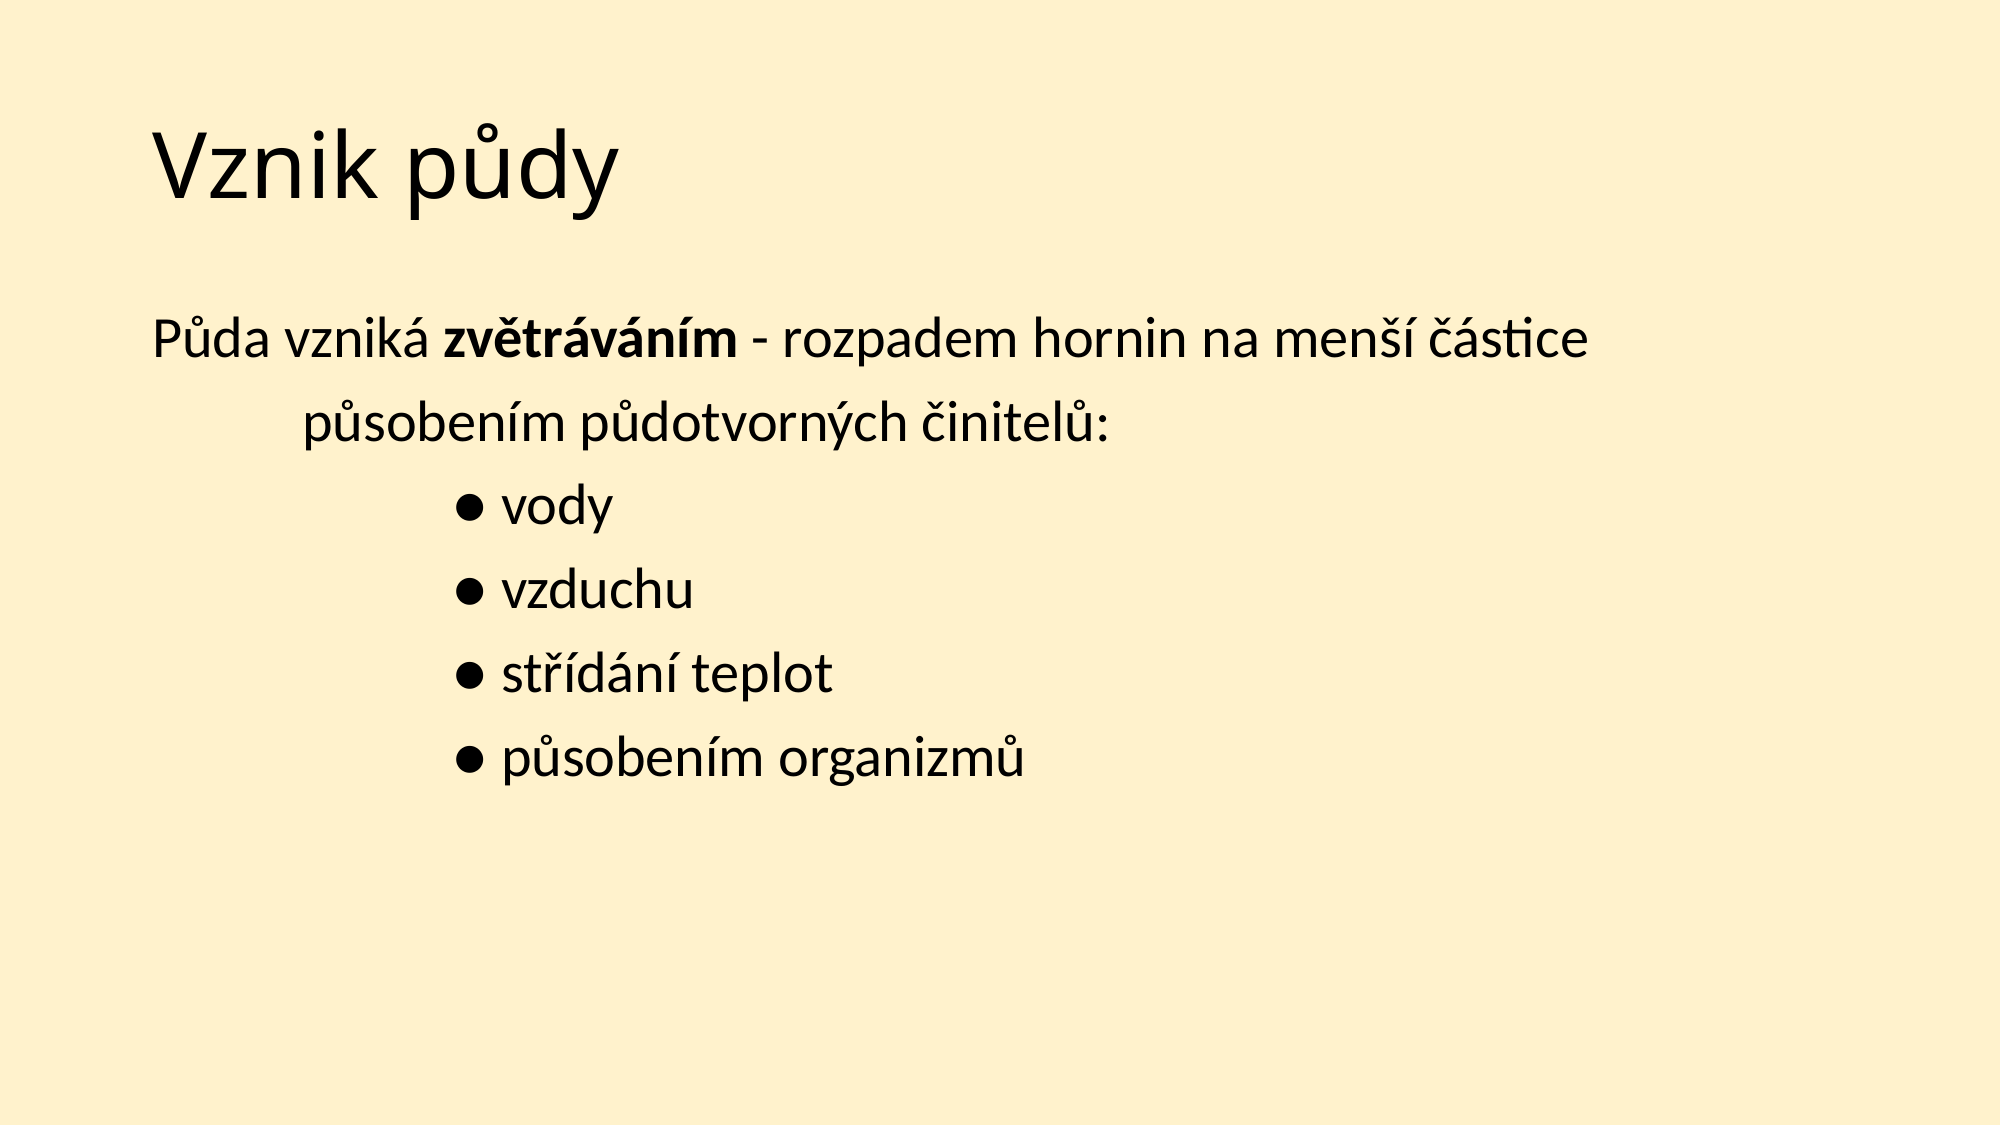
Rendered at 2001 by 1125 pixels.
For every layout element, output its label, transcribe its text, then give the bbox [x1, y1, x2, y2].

list Půda vzniká zvětráváním - rozpadem hornin na menší částice působením půdotvorných činitelů: ● vody ● vzduchu ● střídání teplot ● působením organizmů [137, 299, 1863, 1014]
title Vznik půdy [137, 59, 1863, 278]
